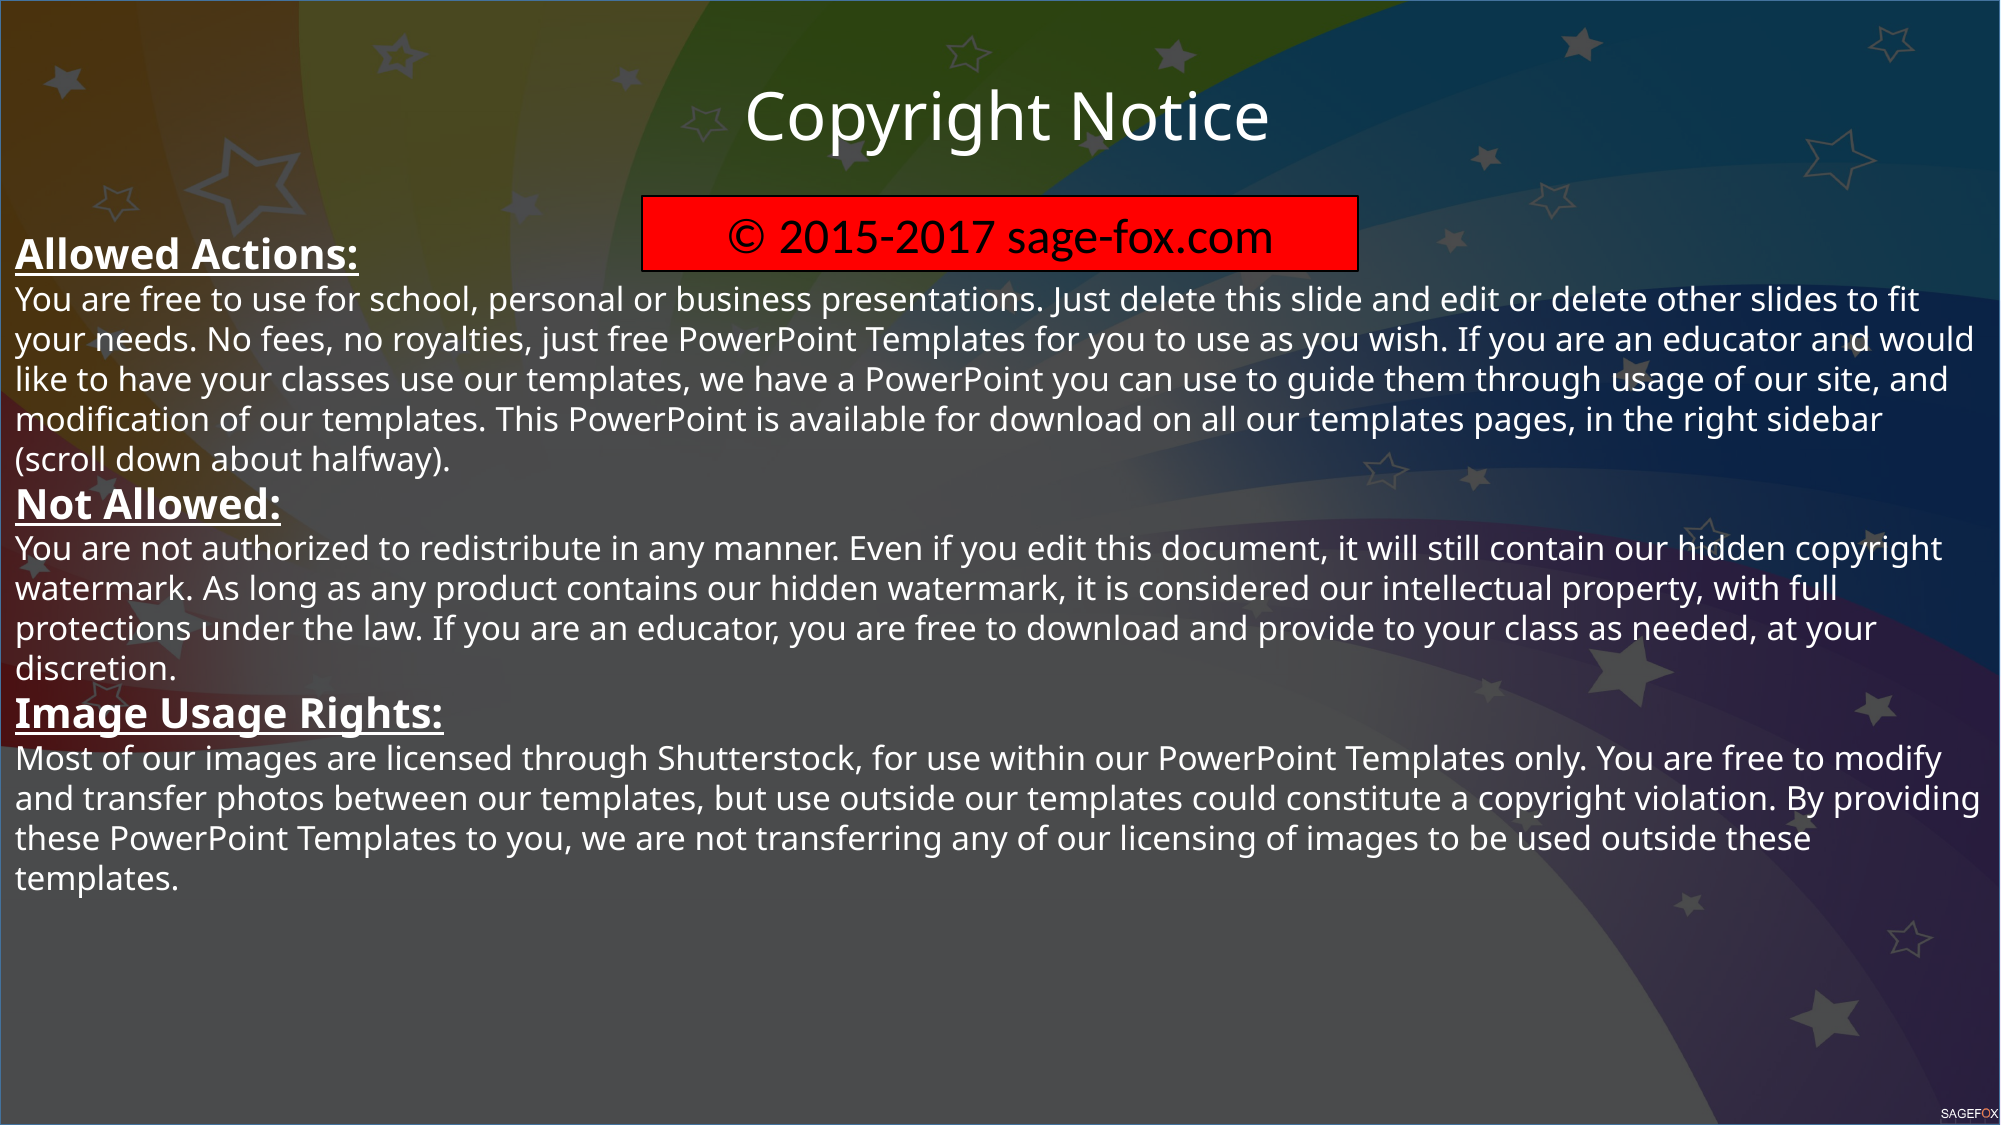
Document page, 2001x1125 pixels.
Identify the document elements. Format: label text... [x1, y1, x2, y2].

text_box © 2015-2017 sage-fox.com [641, 196, 1358, 272]
text_box Allowed Actions: You are free to use for school, personal or business presentations. Just delete this slide and edit or delete other slides to fit your needs. No fees, no royalties, just free PowerPoint Templates for you to use as you wish. If you are an educator and would like to have your classes use our templates, we have a PowerPoint you can use to guide them through usage of our site, and modification of our templates. This PowerPoint is available for download on all our templates pages, in the right sidebar (scroll down about halfway). Not Allowed: You are not authorized to redistribute in any manner. Even if you edit this document, it will still contain our hidden copyright watermark. As long as any product contains our hidden watermark, it is considered our intellectual property, with full protections under the law. If you are an educator, you are free to download and provide to your class as needed, at your discretion. Image Usage Rights: Most of our images are licensed through Shutterstock, for use within our PowerPoint Templates only. You are free to modify and transfer photos between our templates, but use outside our templates could constitute a copyright violation. By providing these PowerPoint Templates to you, we are not transferring any of our licensing of images to be used outside these templates. [0, 0, 2000, 1125]
title Copyright Notice [493, 60, 1524, 178]
